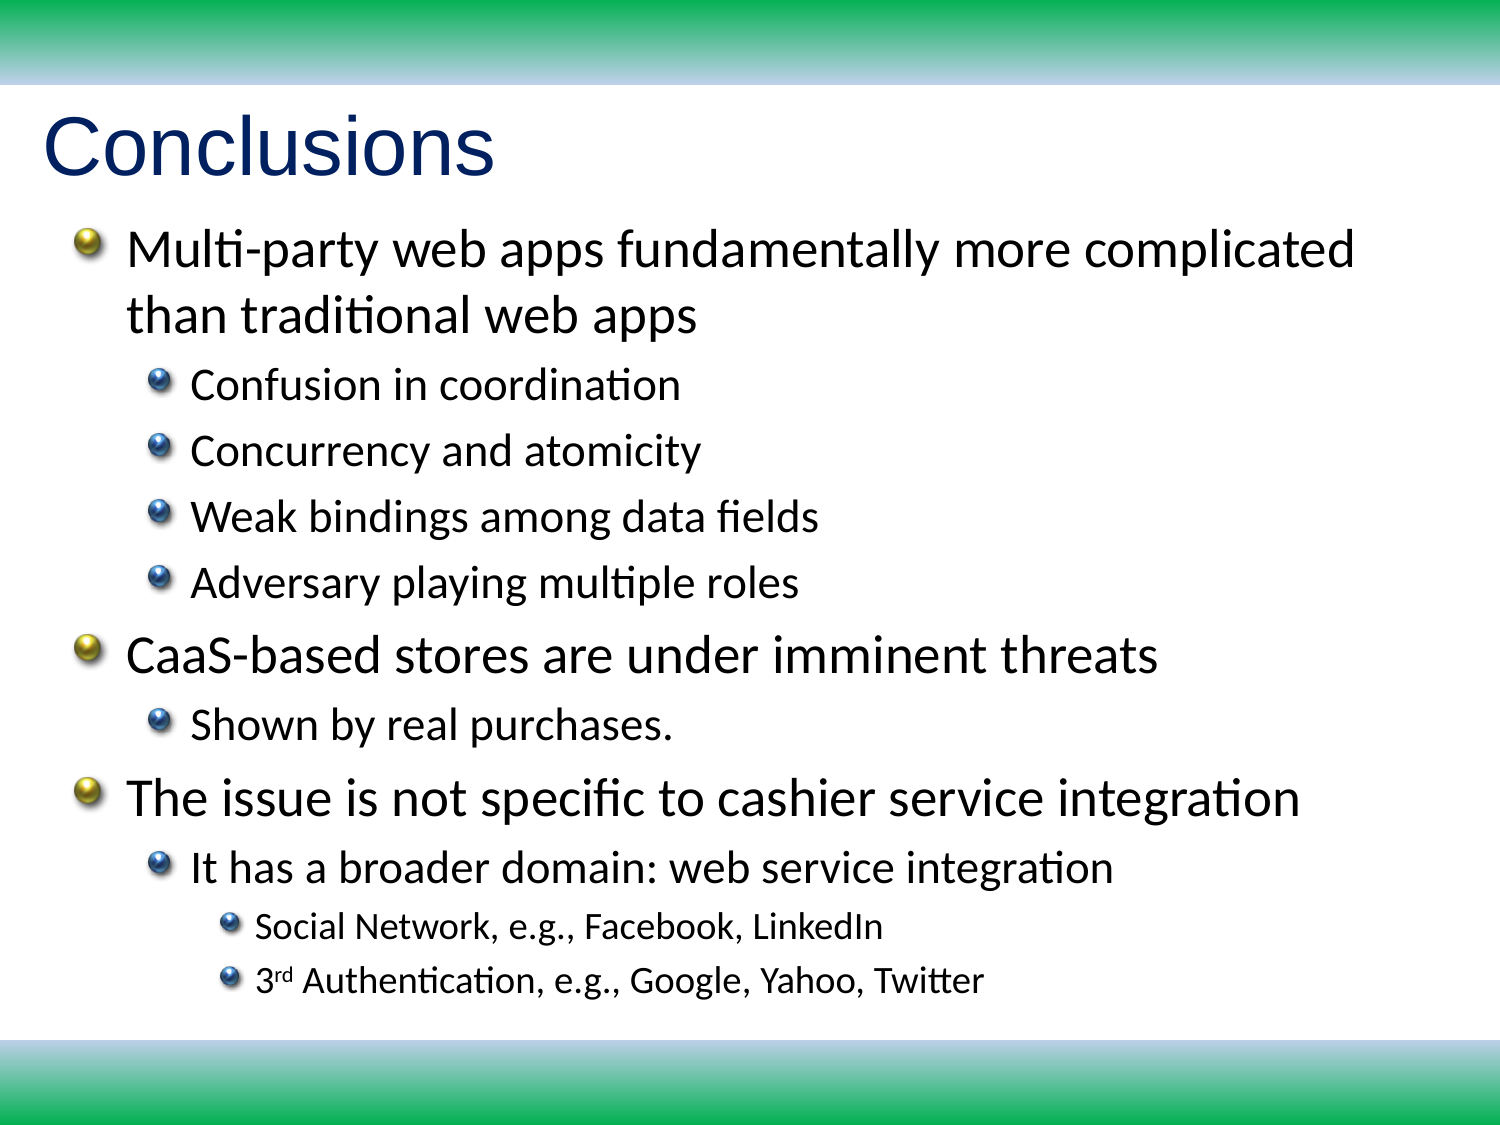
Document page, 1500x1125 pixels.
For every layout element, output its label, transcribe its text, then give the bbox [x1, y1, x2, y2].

picture [217, 910, 246, 938]
picture [70, 631, 111, 672]
picture [144, 705, 178, 739]
text_box Conclusions [28, 84, 512, 200]
list Multi-party web apps fundamentally more complicated than traditional web apps Confusion in coordination Concurrency and atomicity Weak bindings among data fields Adversary playing multiple roles CaaS-based stores are under imminent threats Shown by real purchases. The issue is not specific to cashier service integration It has a broader domain: web service integration Social Network, e.g., Facebook, LinkedIn 3rd Authentication, e.g., Google, Yahoo, Twitter [55, 204, 1468, 1010]
picture [144, 496, 178, 531]
picture [70, 774, 111, 815]
picture [144, 365, 178, 399]
picture [144, 848, 178, 882]
picture [217, 964, 246, 993]
picture [144, 562, 178, 596]
picture [70, 225, 111, 266]
picture [144, 430, 178, 465]
